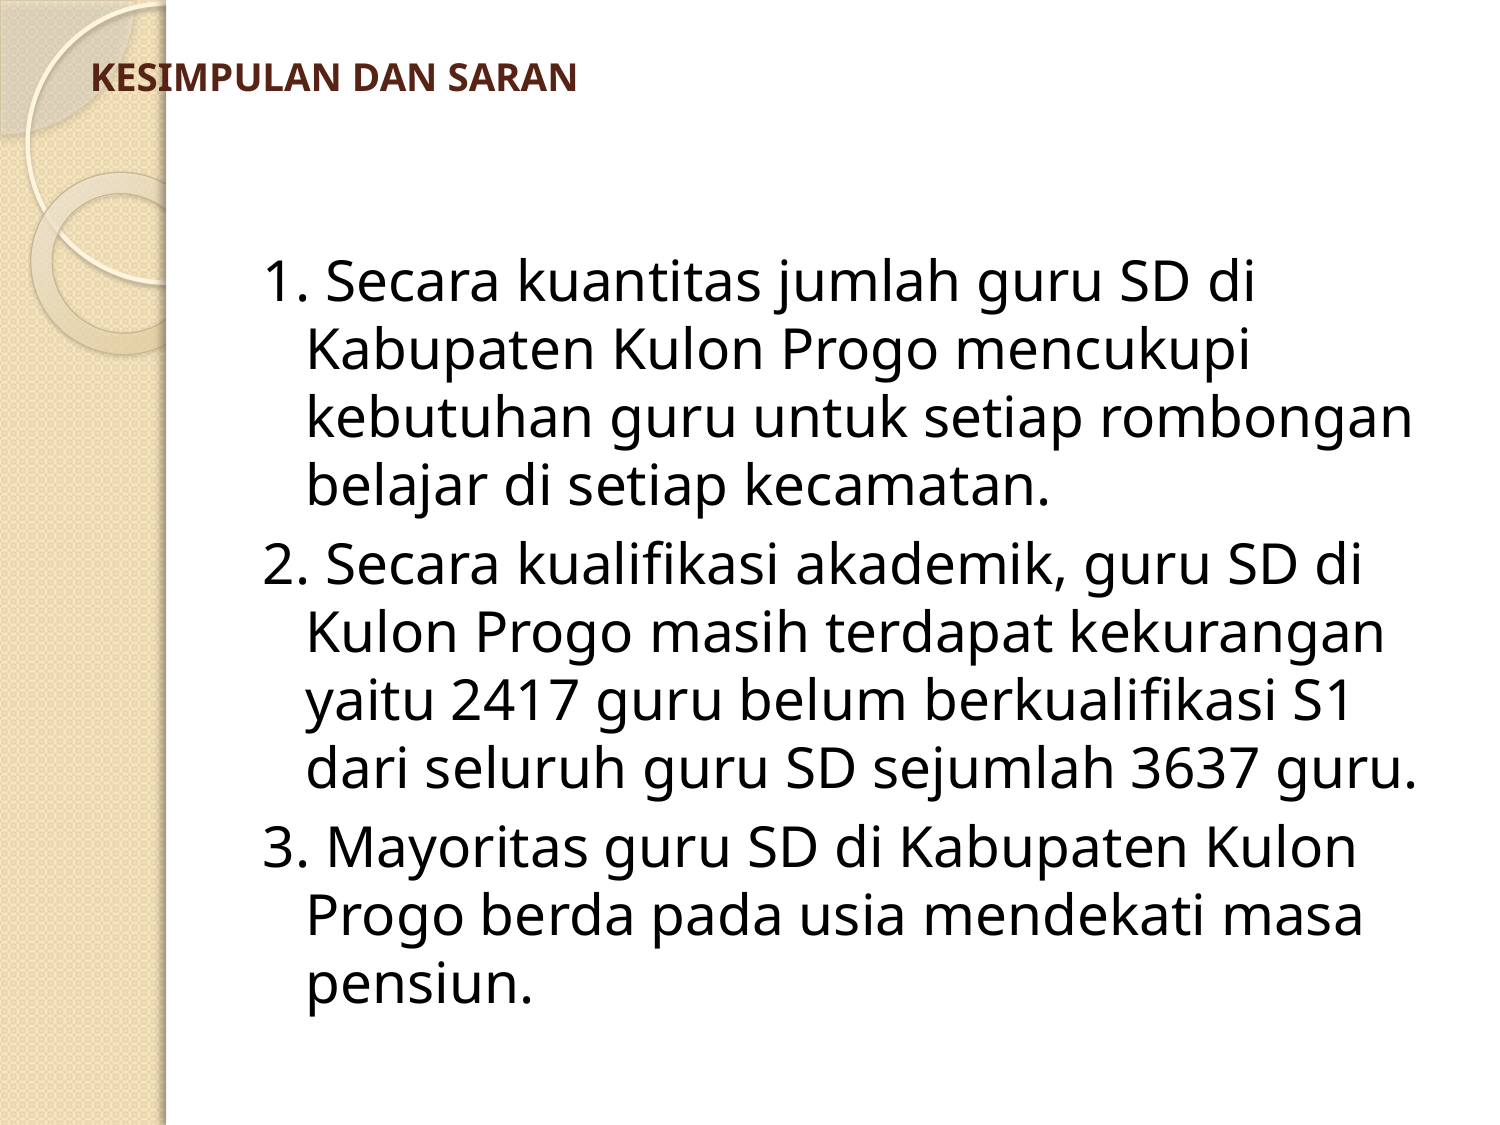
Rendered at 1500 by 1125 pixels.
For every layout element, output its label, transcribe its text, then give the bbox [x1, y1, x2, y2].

list 1. Secara kuantitas jumlah guru SD di Kabupaten Kulon Progo mencukupi kebutuhan guru untuk setiap rombongan belajar di setiap kecamatan. 2. Secara kualifikasi akademik, guru SD di Kulon Progo masih terdapat kekurangan yaitu 2417 guru belum berkualifikasi S1 dari seluruh guru SD sejumlah 3637 guru. 3. Mayoritas guru SD di Kabupaten Kulon Progo berda pada usia mendekati masa pensiun. [235, 237, 1466, 1025]
title KESIMPULAN DAN SARAN [75, 45, 1425, 153]
